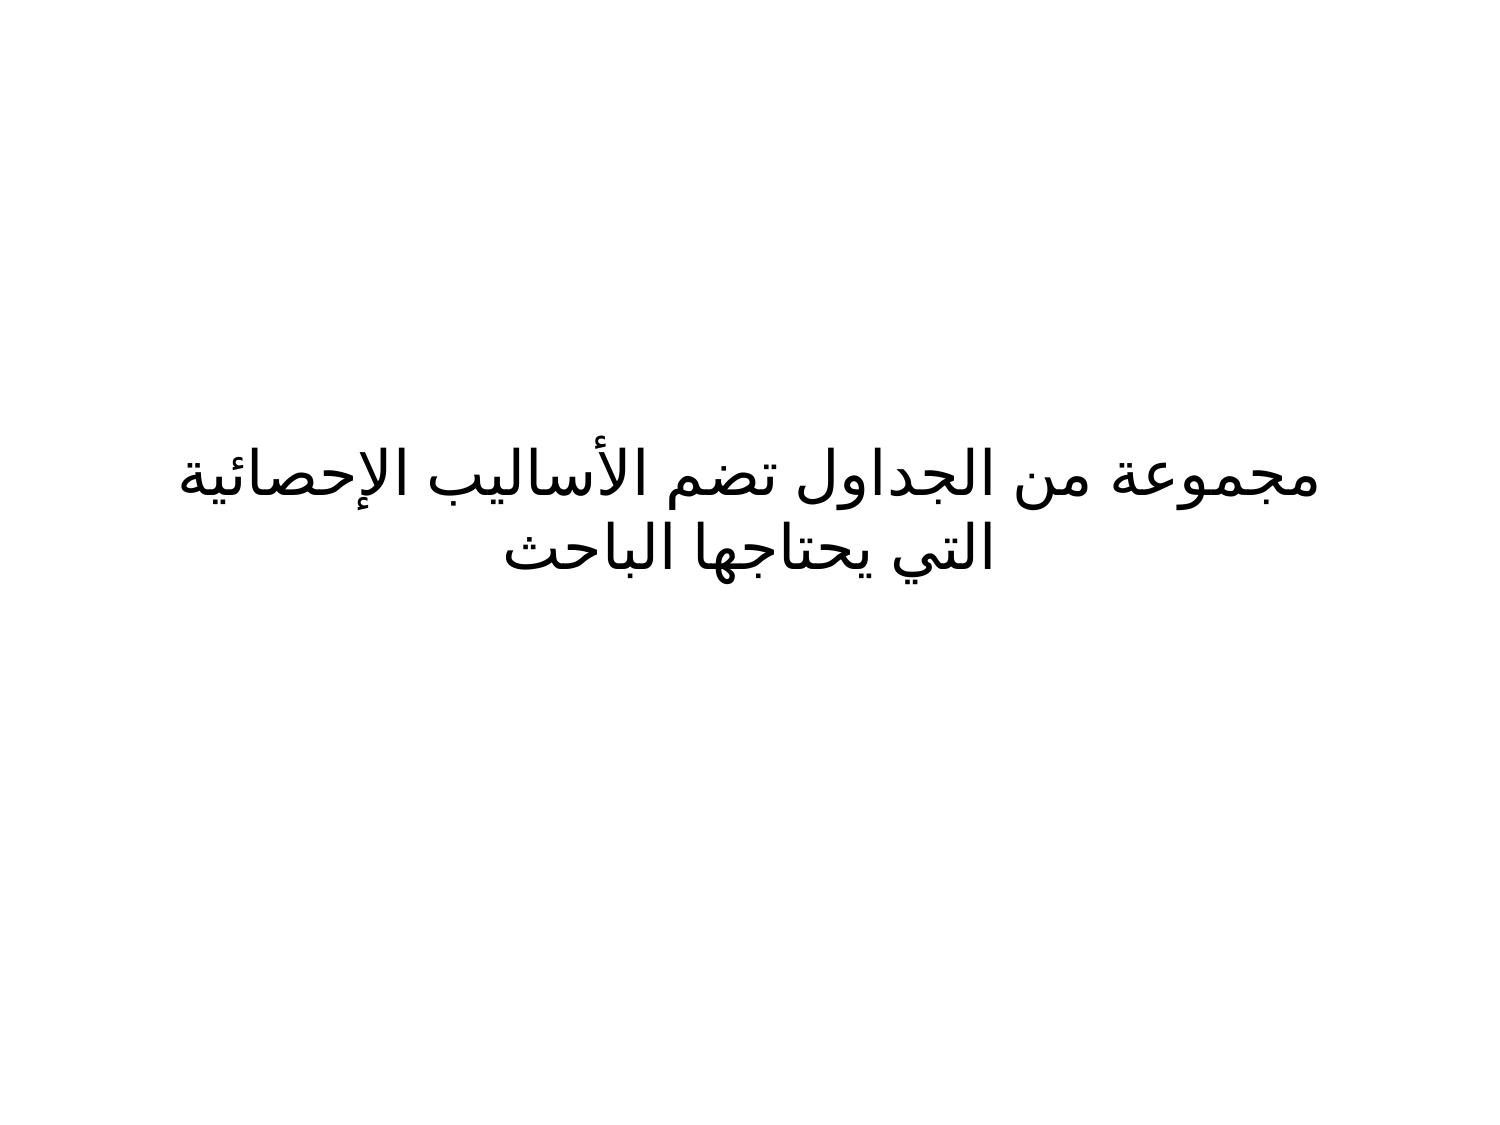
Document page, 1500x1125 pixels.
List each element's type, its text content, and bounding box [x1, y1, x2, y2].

title مجموعة من الجداول تضم الأساليب الإحصائية التي يحتاجها الباحث [112, 349, 1388, 591]
